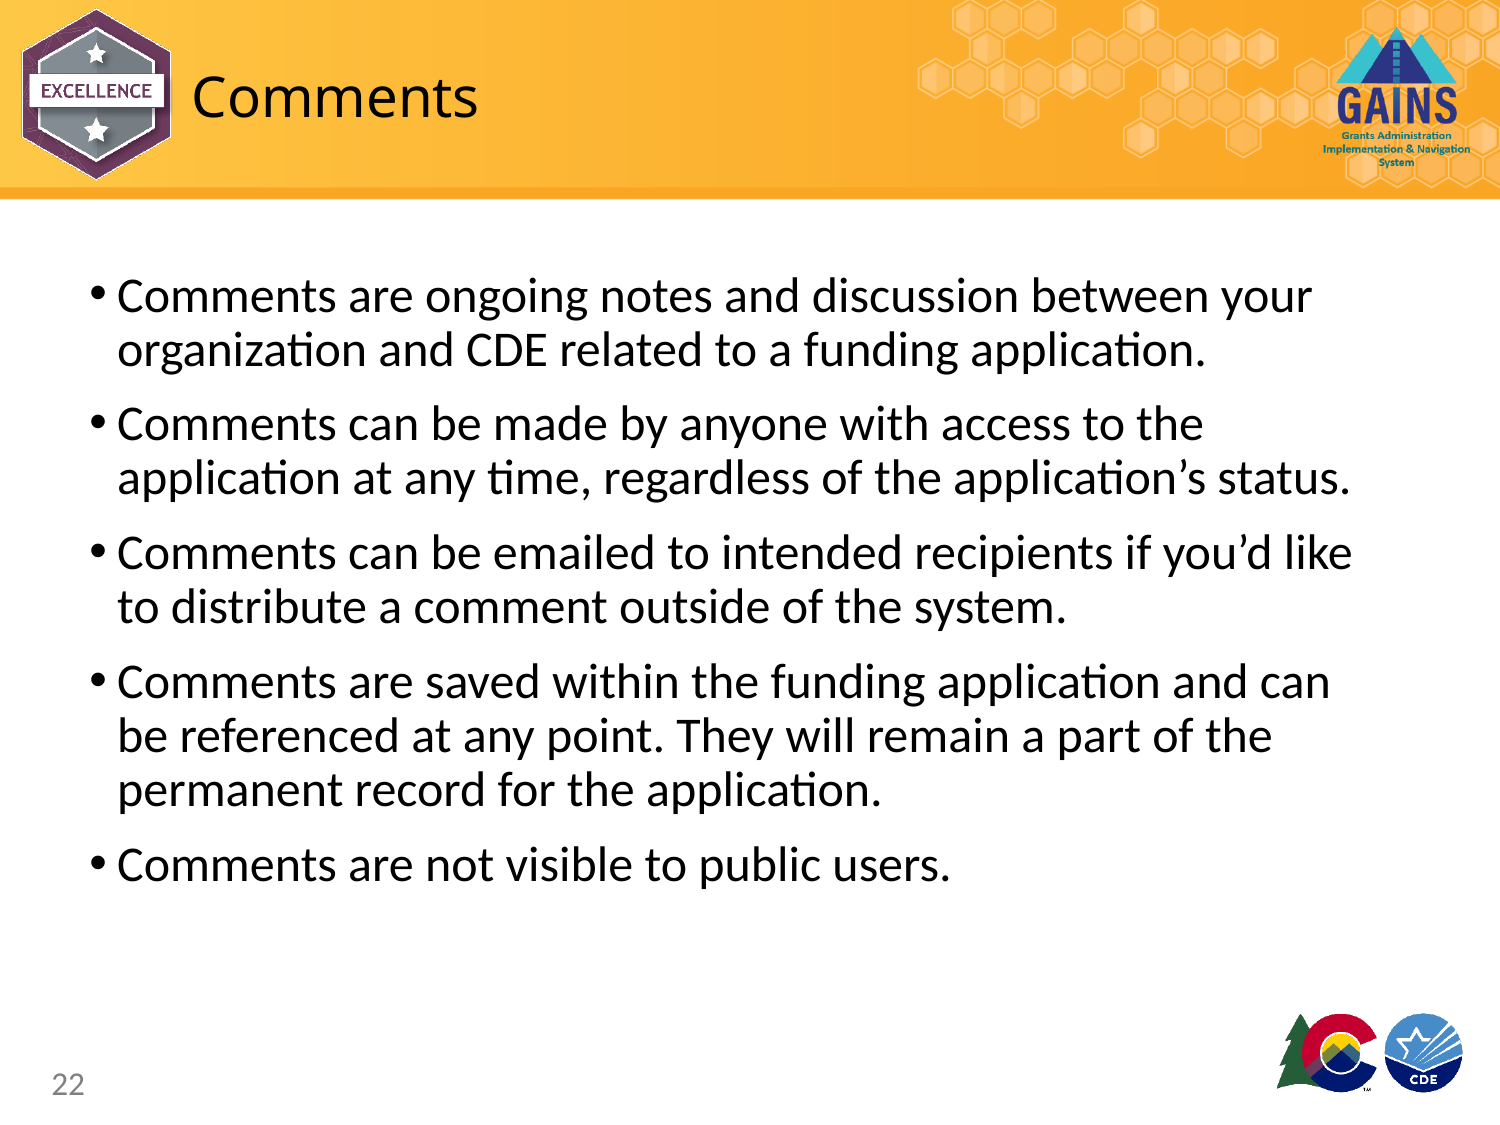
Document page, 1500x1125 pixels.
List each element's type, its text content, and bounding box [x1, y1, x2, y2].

list Comments are ongoing notes and discussion between your organization and CDE related to a funding application. Comments can be made by anyone with access to the application at any time, regardless of the application’s status. Comments can be emailed to intended recipients if you’d like to distribute a comment outside of the system. Comments are saved within the funding application and can be referenced at any point. They will remain a part of the permanent record for the application. Comments are not visible to public users. [89, 268, 1384, 1031]
slide_number 22 [36, 1054, 375, 1115]
title Comments [191, 68, 1038, 166]
picture [1275, 1012, 1463, 1093]
picture [0, 0, 1500, 200]
